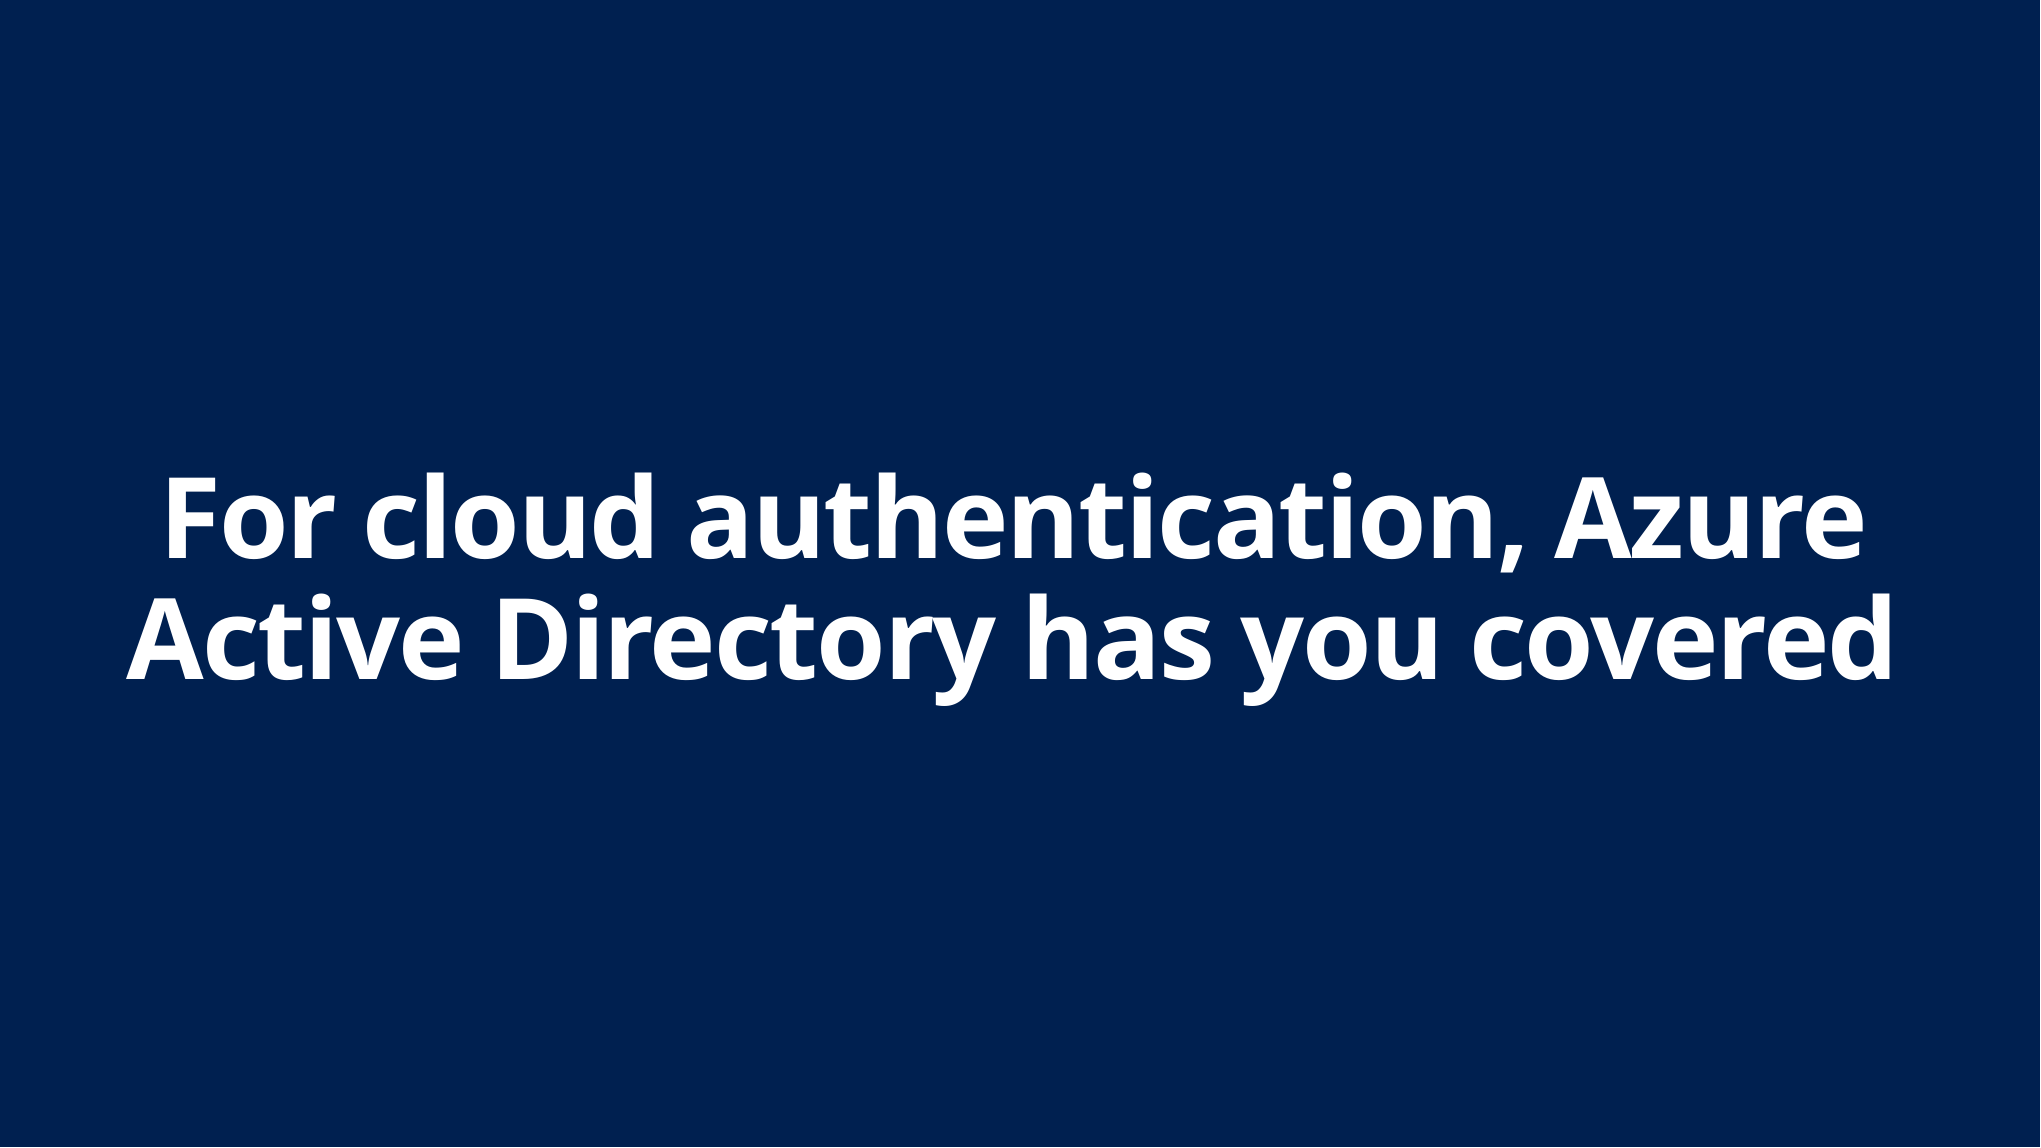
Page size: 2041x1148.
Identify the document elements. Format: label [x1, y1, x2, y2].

list [37, 140, 1988, 804]
